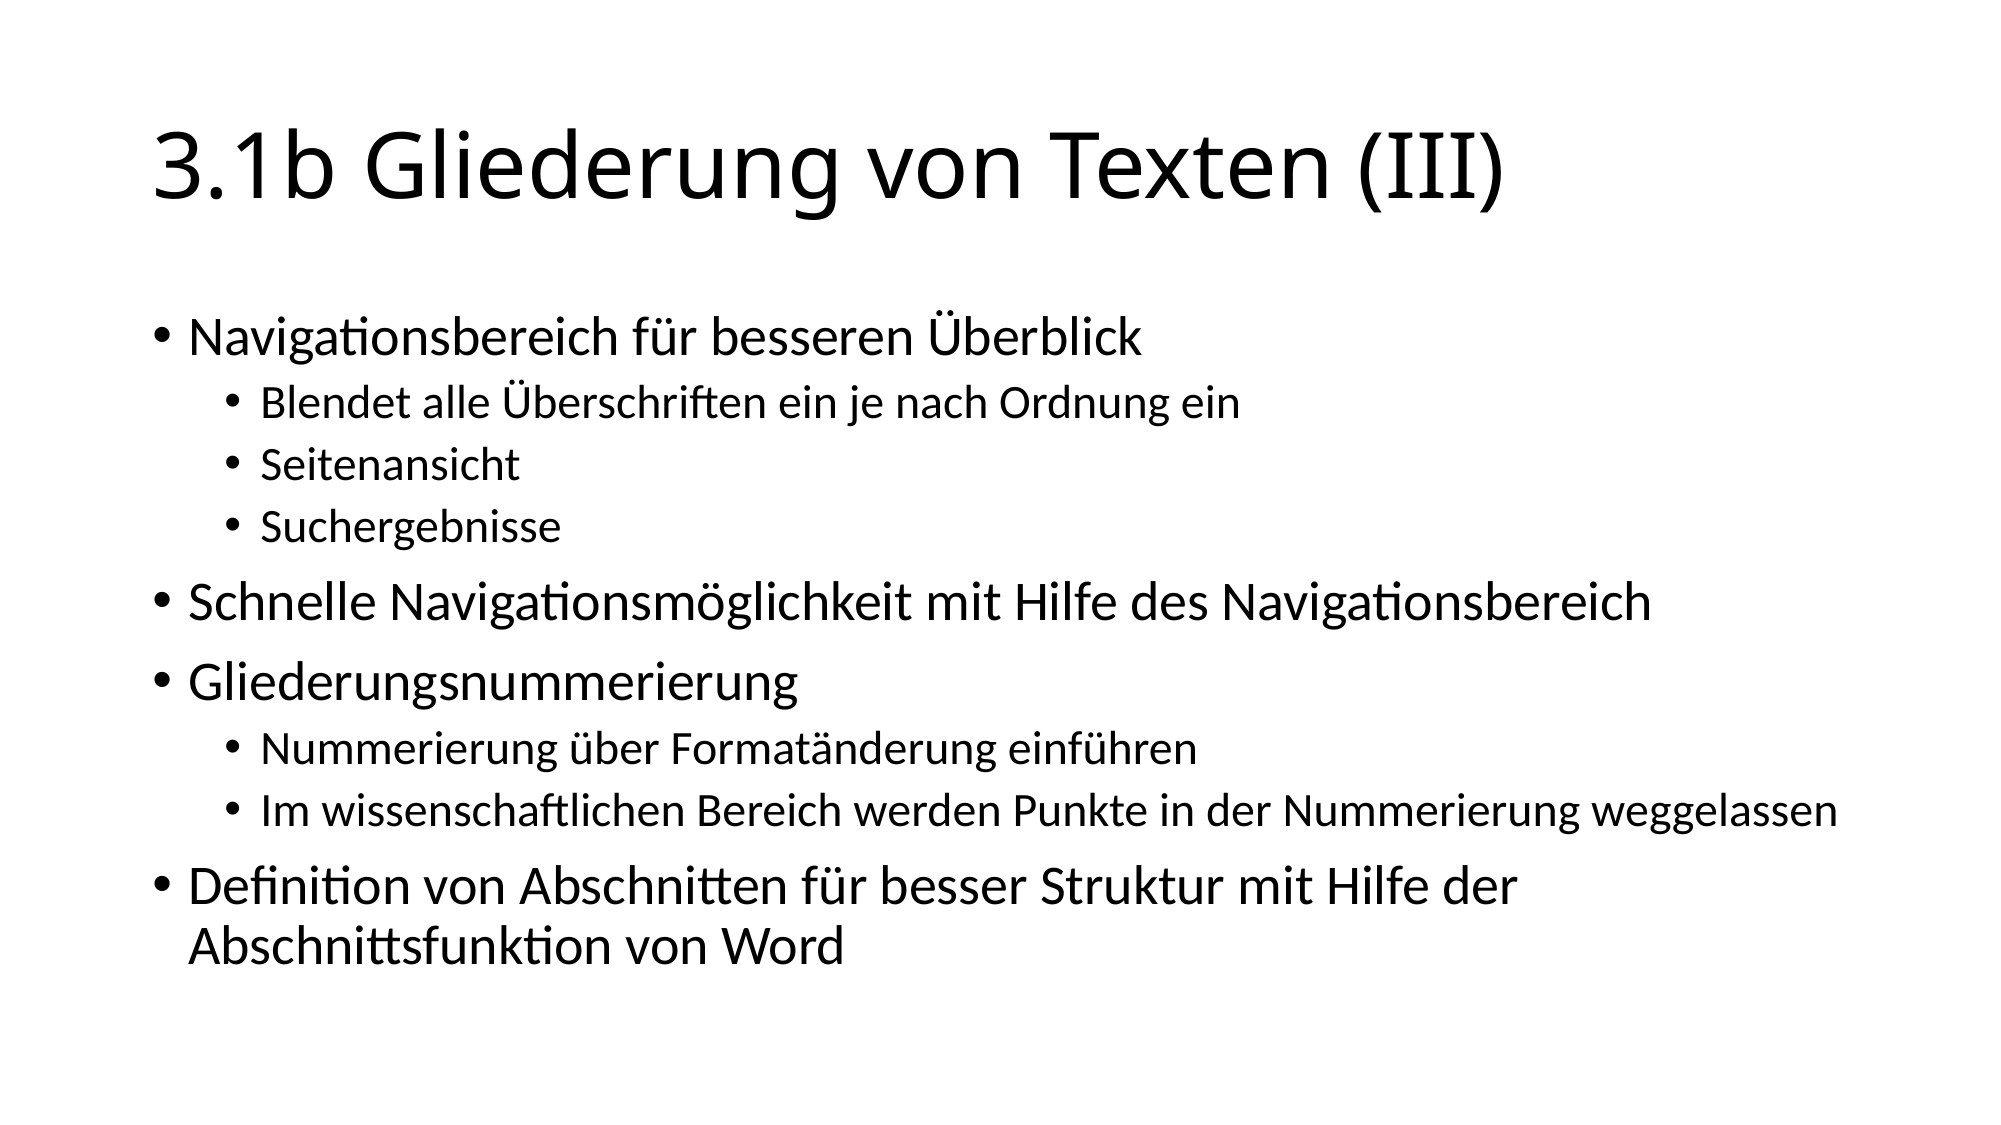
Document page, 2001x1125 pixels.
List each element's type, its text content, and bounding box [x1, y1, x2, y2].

list Navigationsbereich für besseren Überblick Blendet alle Überschriften ein je nach Ordnung ein Seitenansicht Suchergebnisse Schnelle Navigationsmöglichkeit mit Hilfe des Navigationsbereich Gliederungsnummerierung Nummerierung über Formatänderung einführen Im wissenschaftlichen Bereich werden Punkte in der Nummerierung weggelassen Definition von Abschnitten für besser Struktur mit Hilfe der Abschnittsfunktion von Word [137, 299, 1863, 1014]
title 3.1b Gliederung von Texten (III) [137, 59, 1863, 278]
